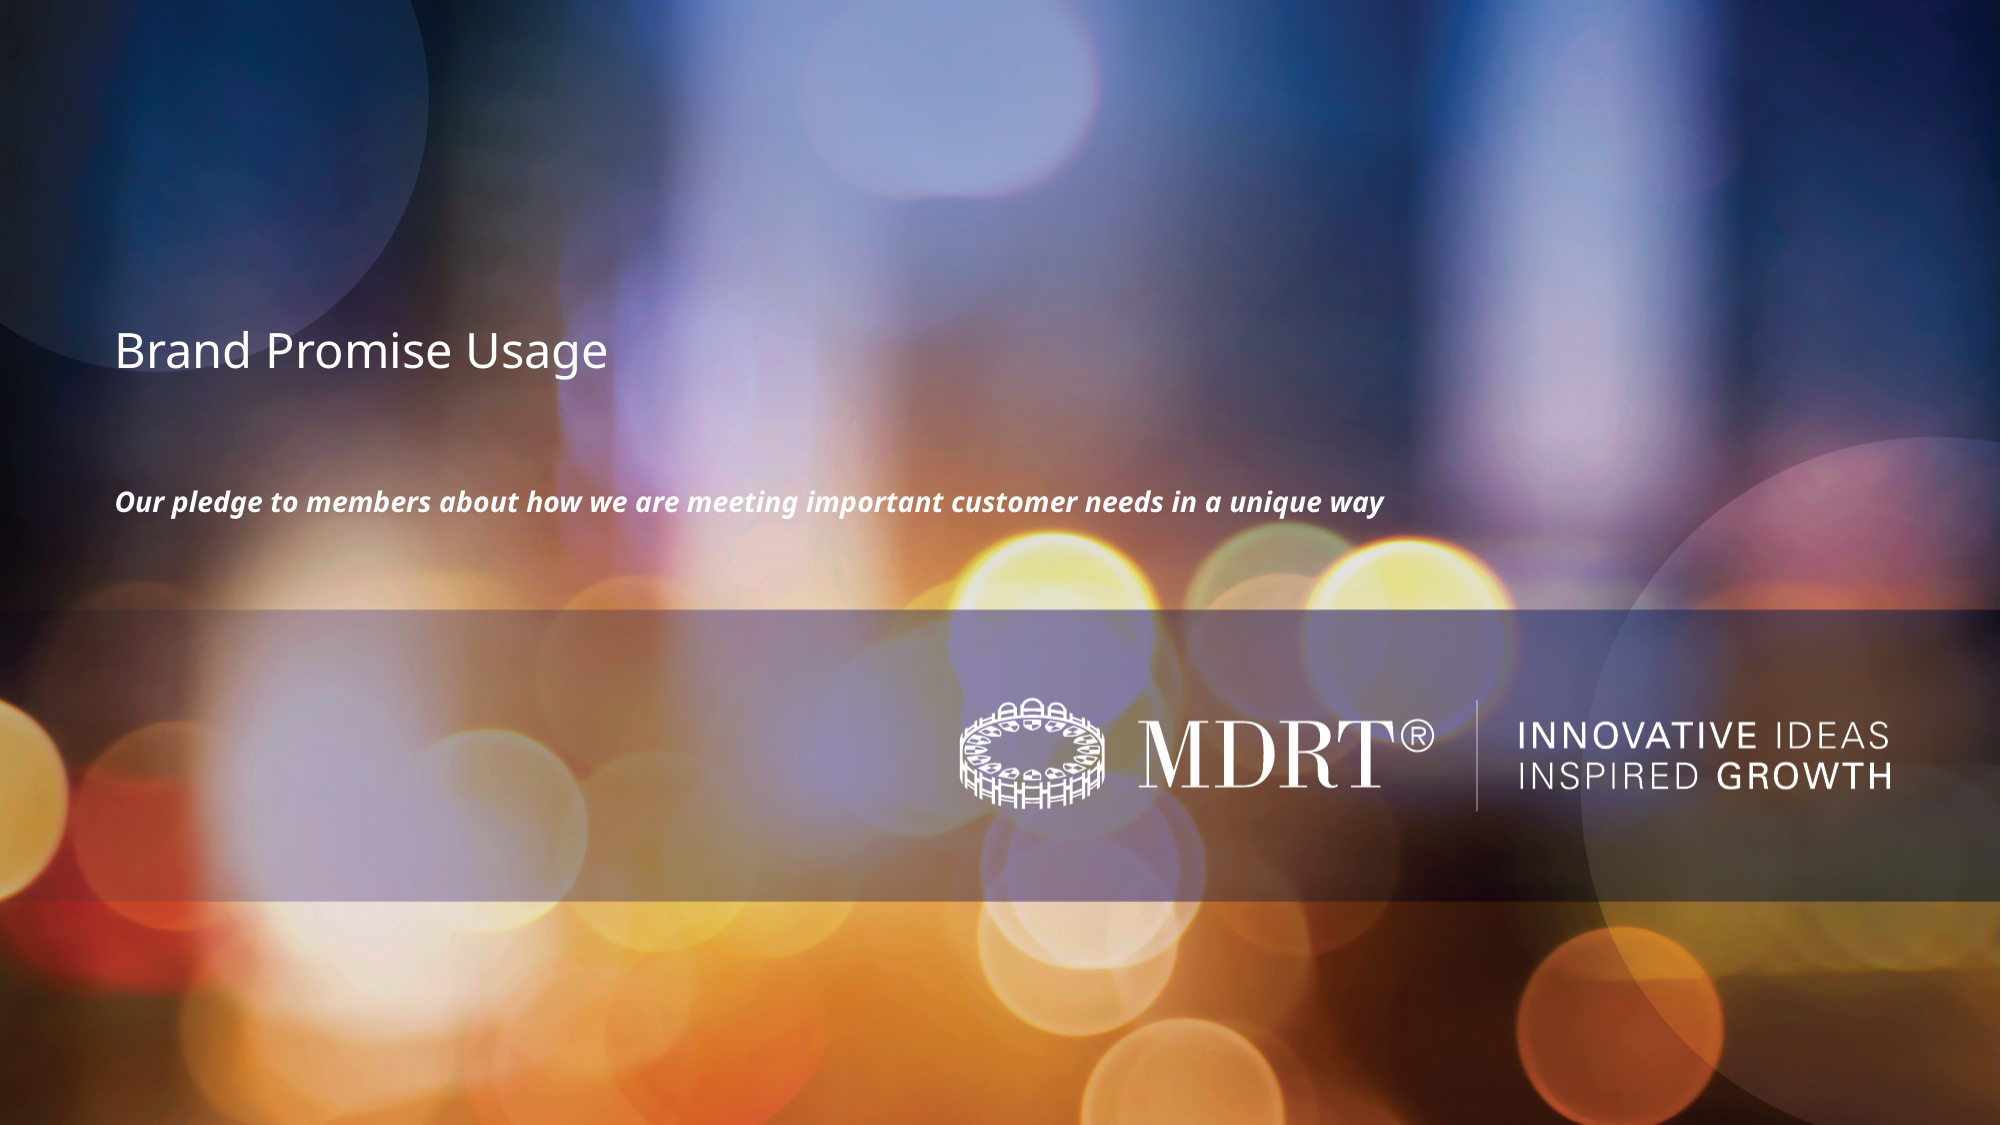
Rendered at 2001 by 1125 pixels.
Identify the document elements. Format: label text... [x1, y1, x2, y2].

picture [0, 0, 2000, 1125]
text_box Brand Promise Usage Our pledge to members about how we are meeting important customer needs in a unique way [99, 313, 1825, 531]
